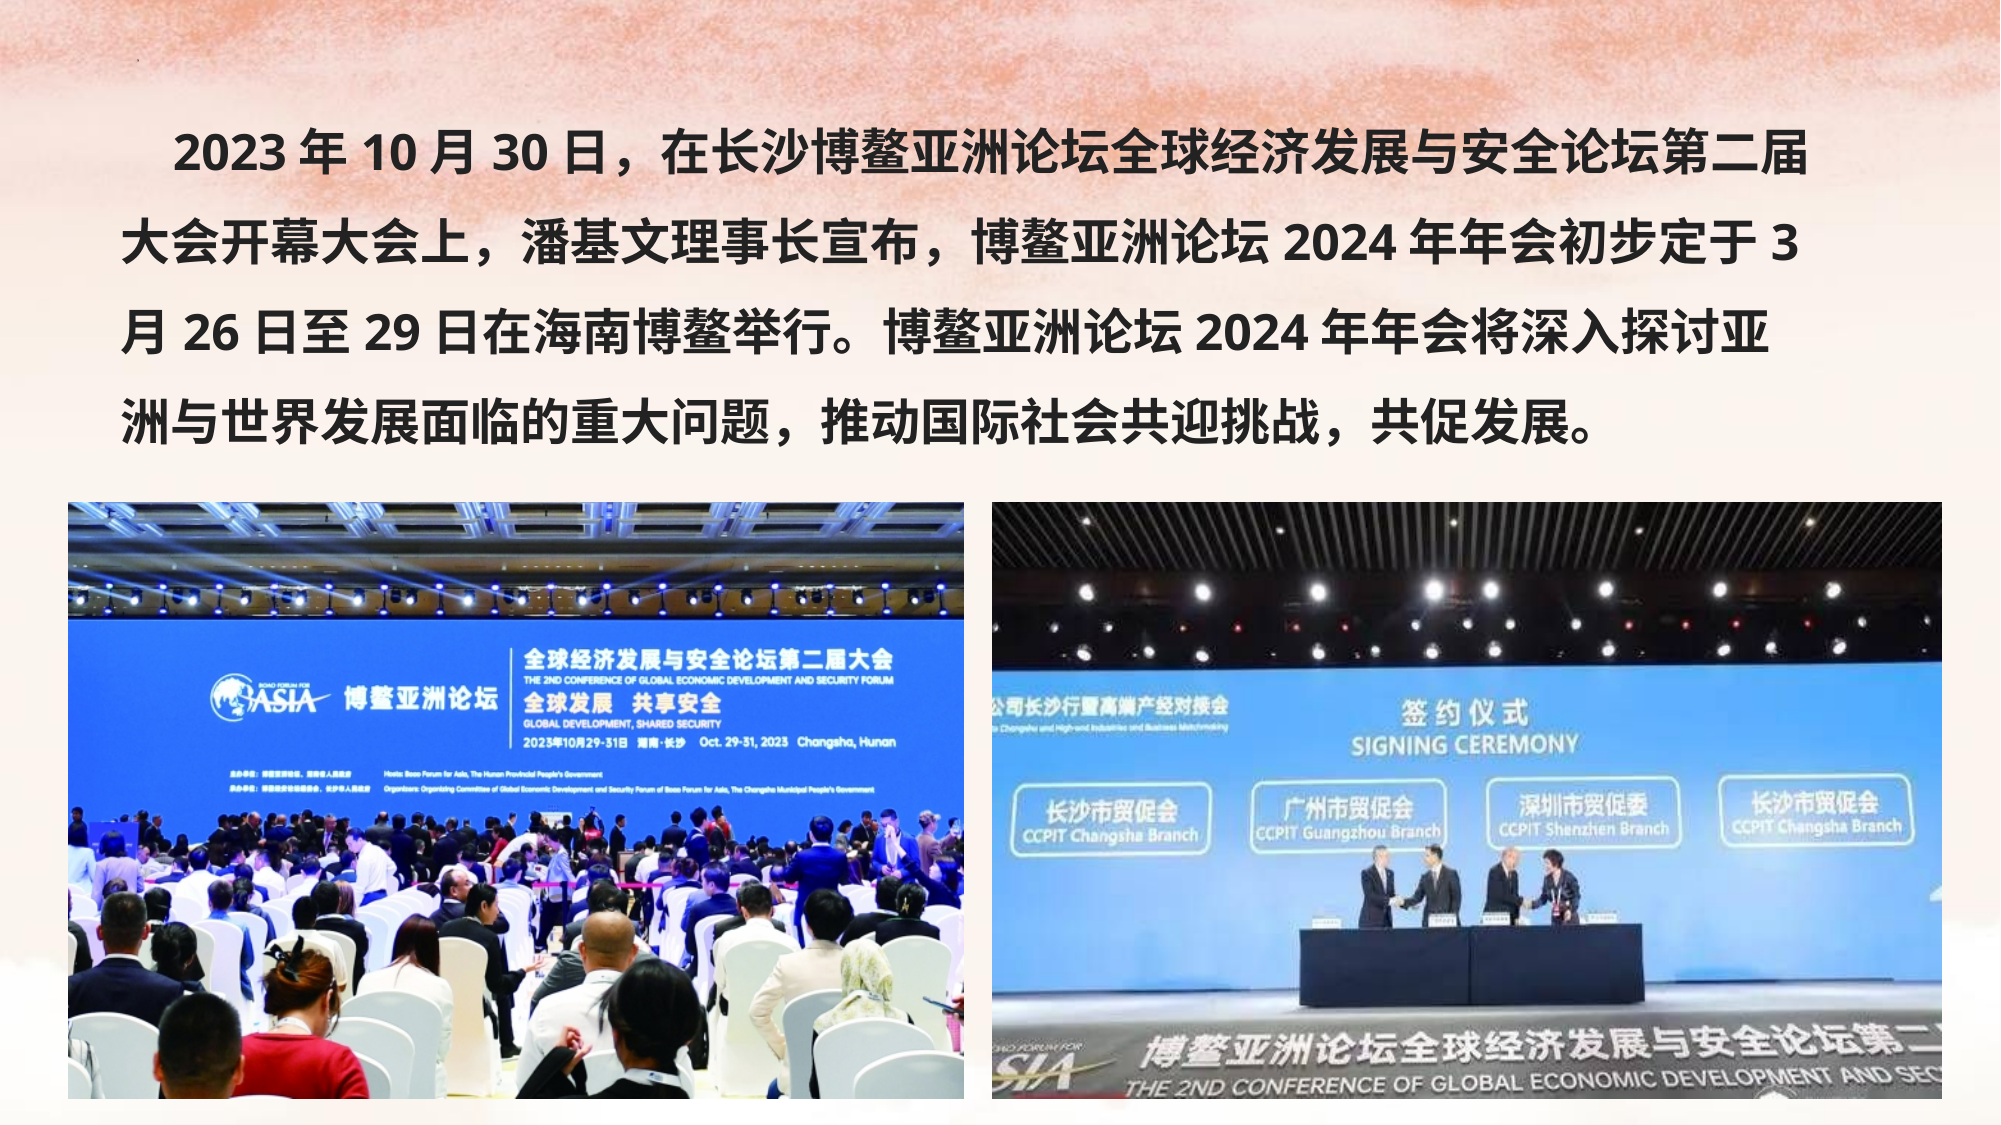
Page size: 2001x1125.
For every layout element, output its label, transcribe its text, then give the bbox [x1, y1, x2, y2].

title 2023年10月30日，在长沙博鳌亚洲论坛全球经济发展与安全论坛第二届大会开幕大会上，潘基文理事长宣布，博鳌亚洲论坛2024年年会初步定于3月26日至29日在海南博鳌举行。博鳌亚洲论坛2024年年会将深入探讨亚洲与世界发展面临的重大问题，推动国际社会共迎挑战，共促发展。 [105, 96, 1831, 445]
picture [0, 0, 2000, 1125]
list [992, 502, 1942, 1099]
